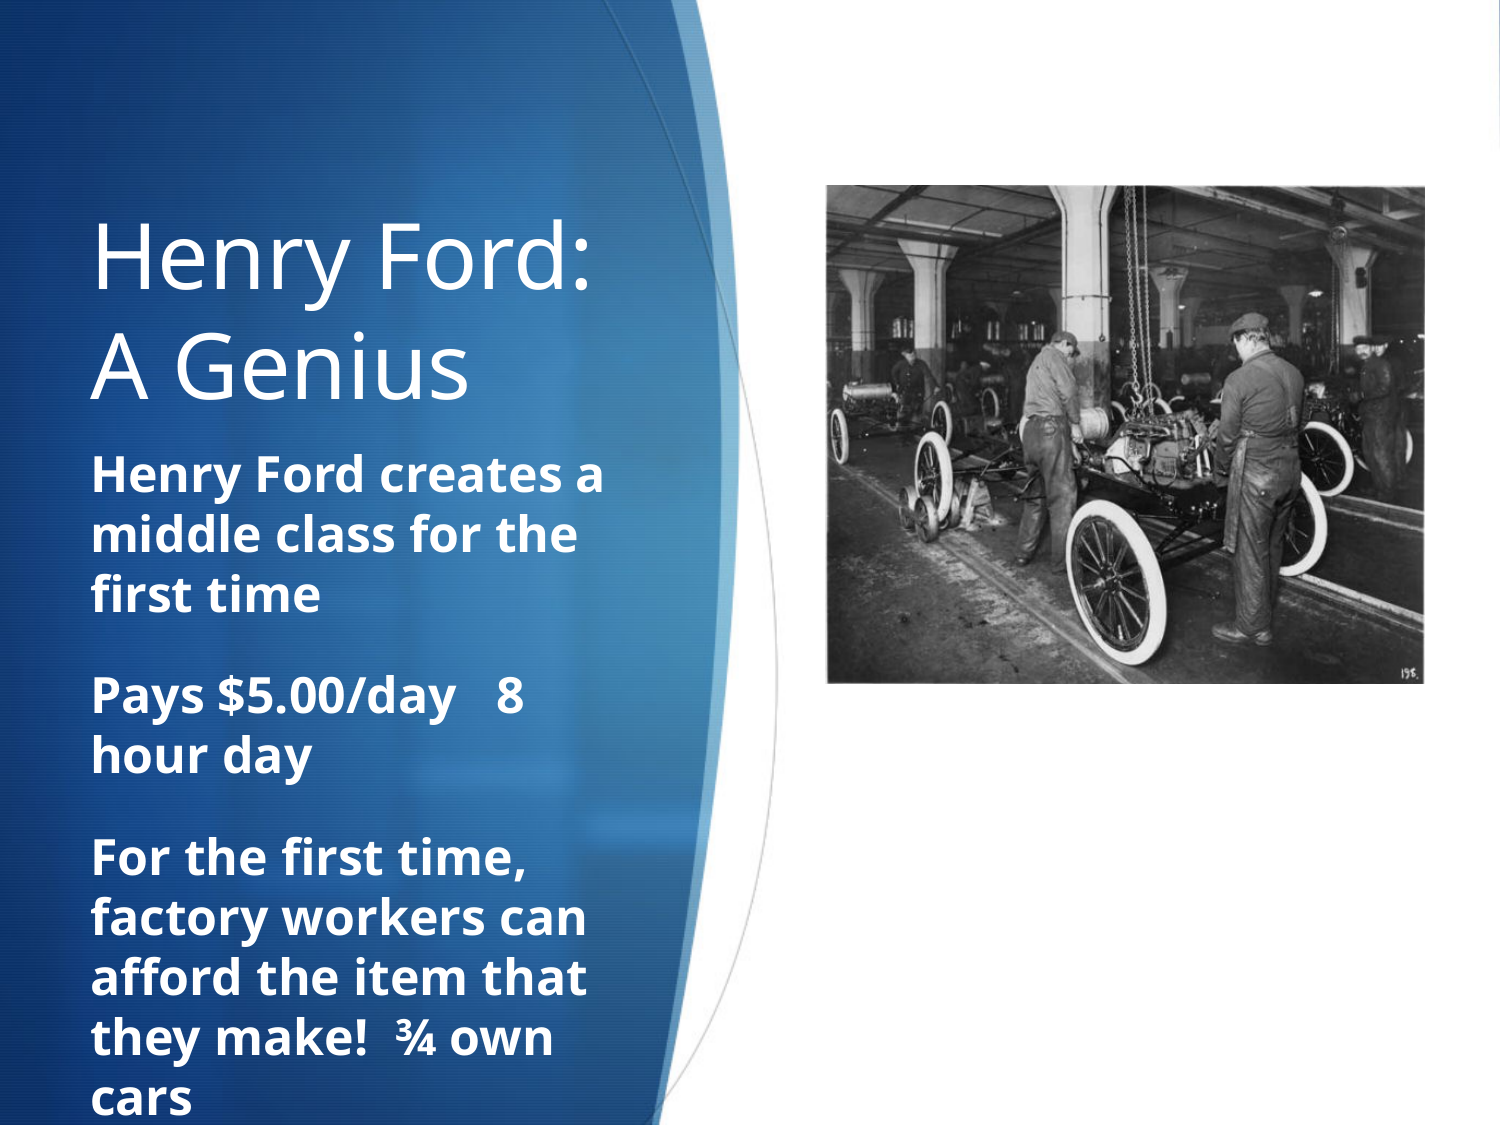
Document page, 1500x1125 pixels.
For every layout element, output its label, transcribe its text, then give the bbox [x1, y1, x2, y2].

title Henry Ford: A Genius [75, 62, 651, 425]
picture [0, 0, 1500, 1125]
list Henry Ford creates a middle class for the first time Pays $5.00/day 8 hour day For the first time, factory workers can afford the item that they make! ¾ own cars [75, 434, 651, 991]
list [824, 0, 1426, 916]
